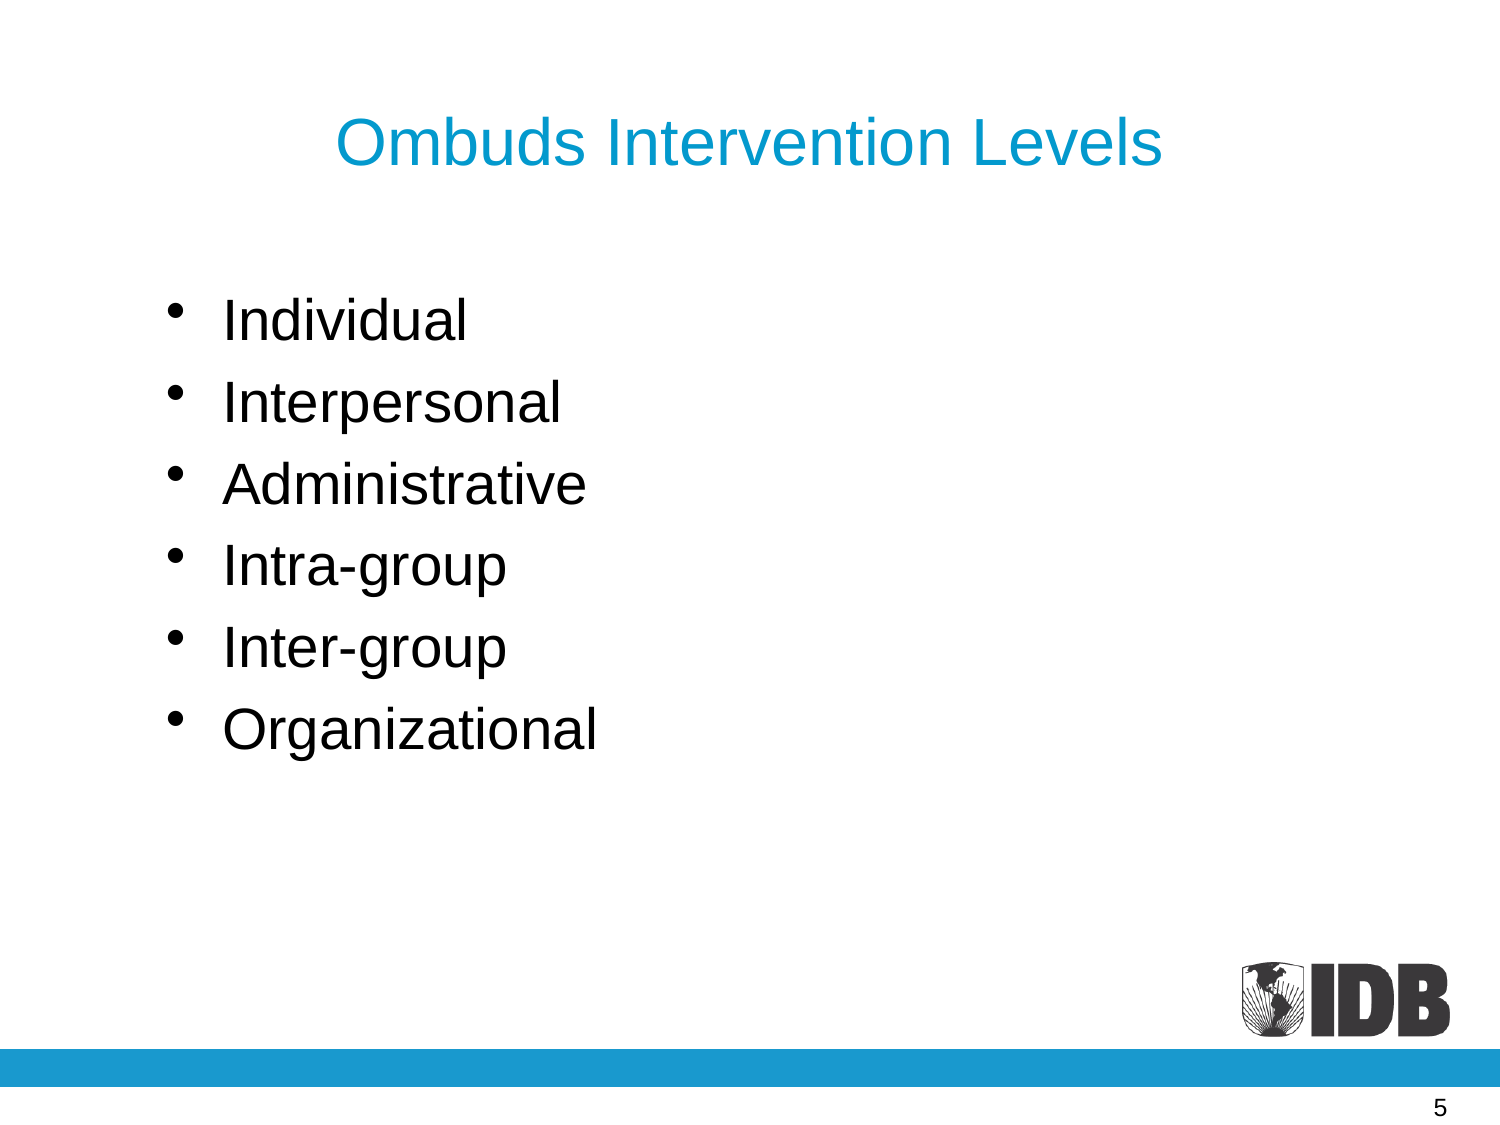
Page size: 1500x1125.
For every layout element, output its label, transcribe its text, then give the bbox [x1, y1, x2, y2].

slide_number 5 [1074, 1084, 1463, 1125]
title Ombuds Intervention Levels [75, 45, 1425, 233]
picture [1242, 963, 1450, 1037]
picture [0, 1049, 1500, 1087]
list Individual Interpersonal Administrative Intra-group Inter-group Organizational [150, 275, 1500, 963]
